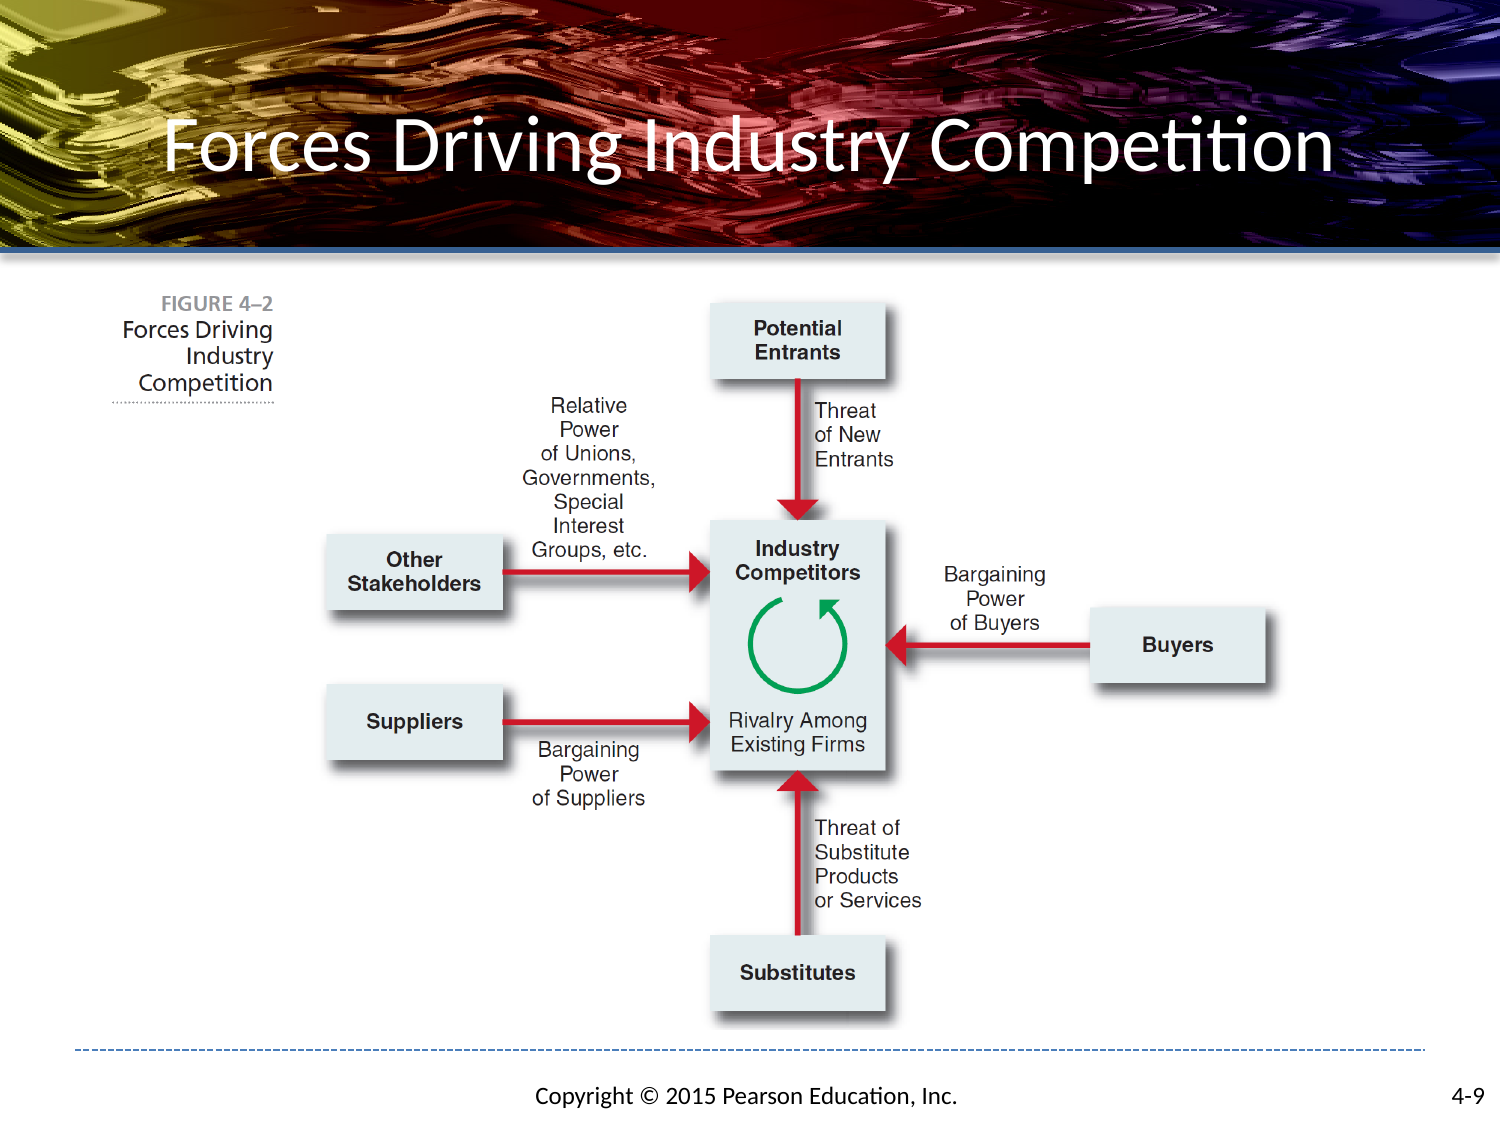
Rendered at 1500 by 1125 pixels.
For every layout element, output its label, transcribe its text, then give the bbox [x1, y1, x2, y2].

slide_number 4-9 [1149, 1064, 1500, 1125]
picture [112, 274, 1288, 1030]
footer Copyright © 2015 Pearson Education, Inc. [506, 1065, 994, 1125]
title Forces Driving Industry Competition [75, 45, 1425, 233]
picture [0, 0, 1500, 247]
